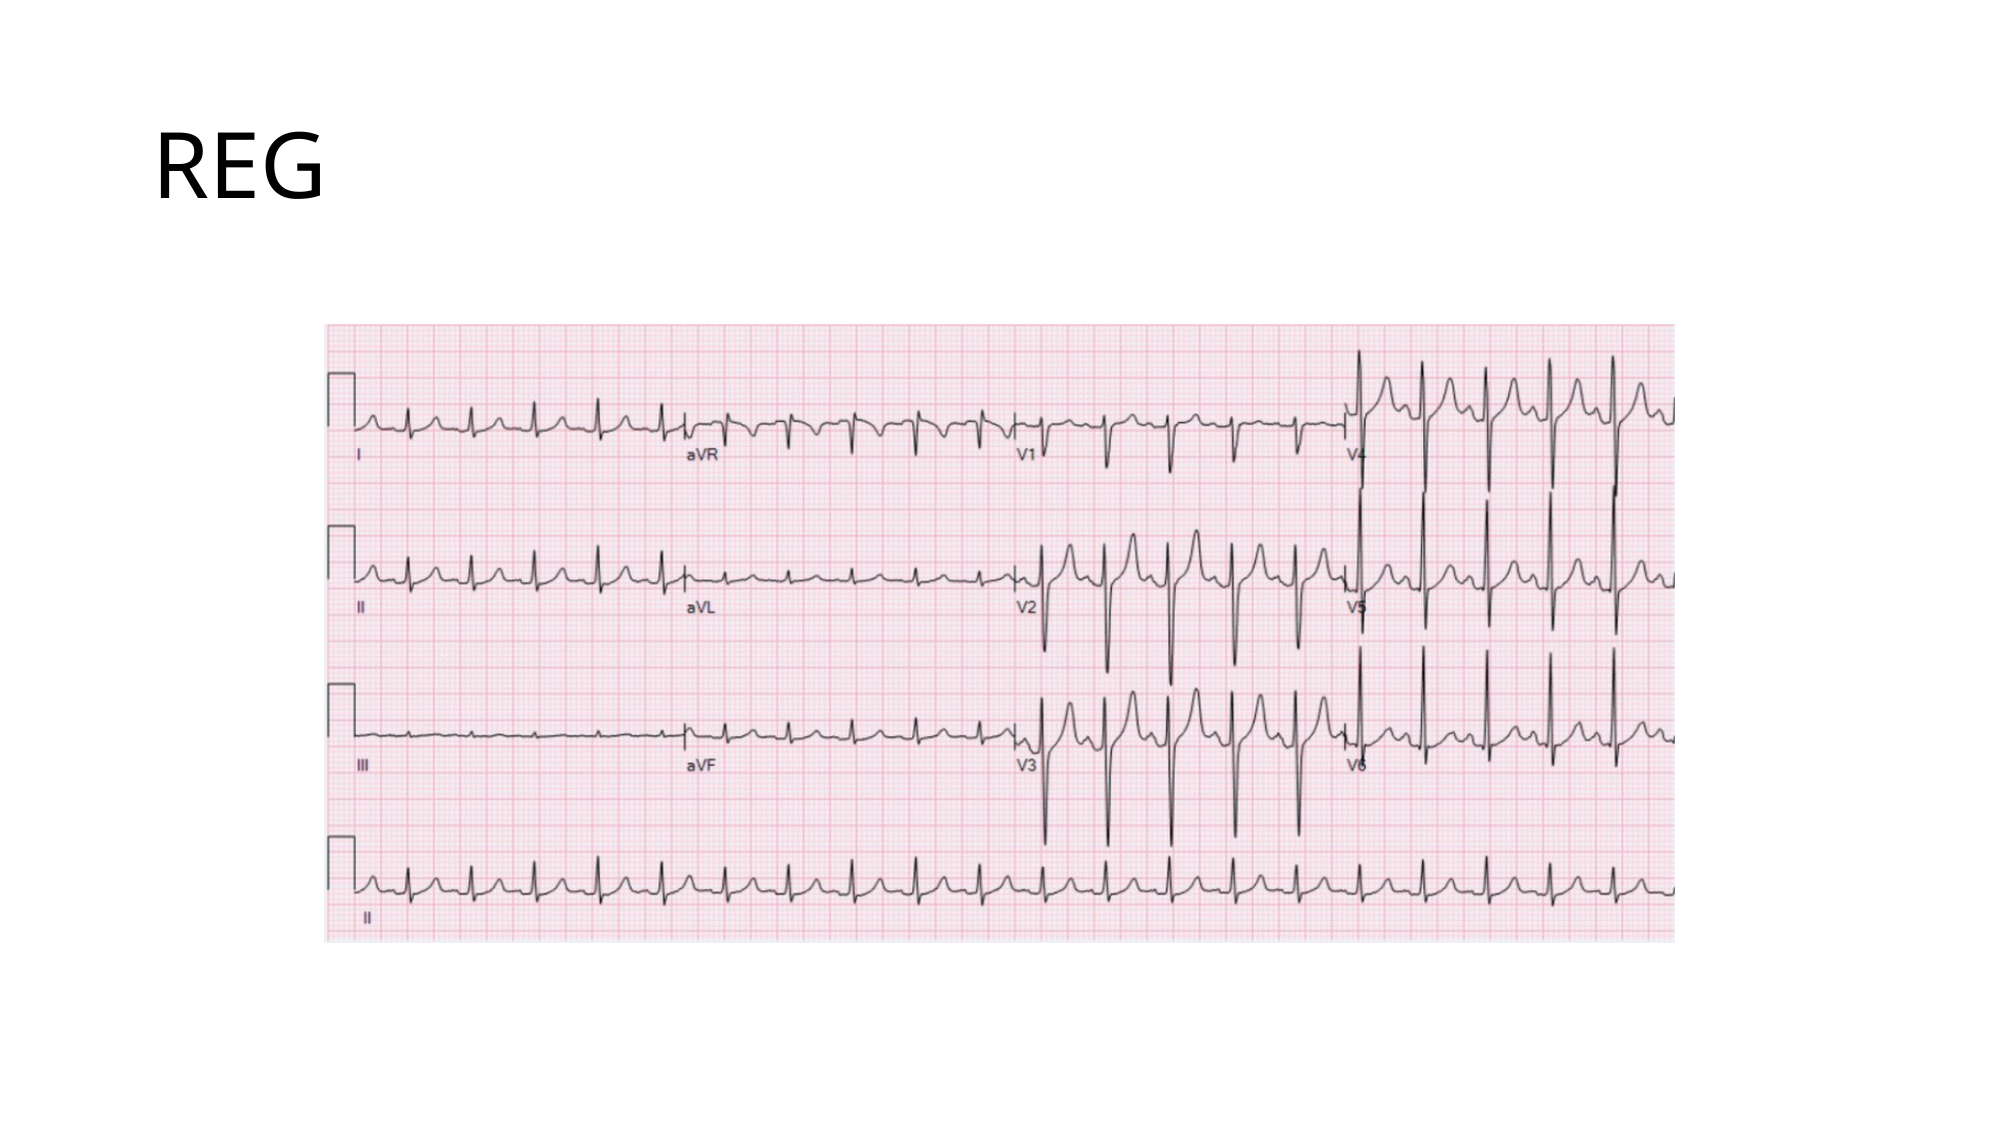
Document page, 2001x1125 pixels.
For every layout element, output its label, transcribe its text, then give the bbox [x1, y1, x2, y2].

title REG [137, 59, 1863, 278]
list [324, 324, 1675, 943]
